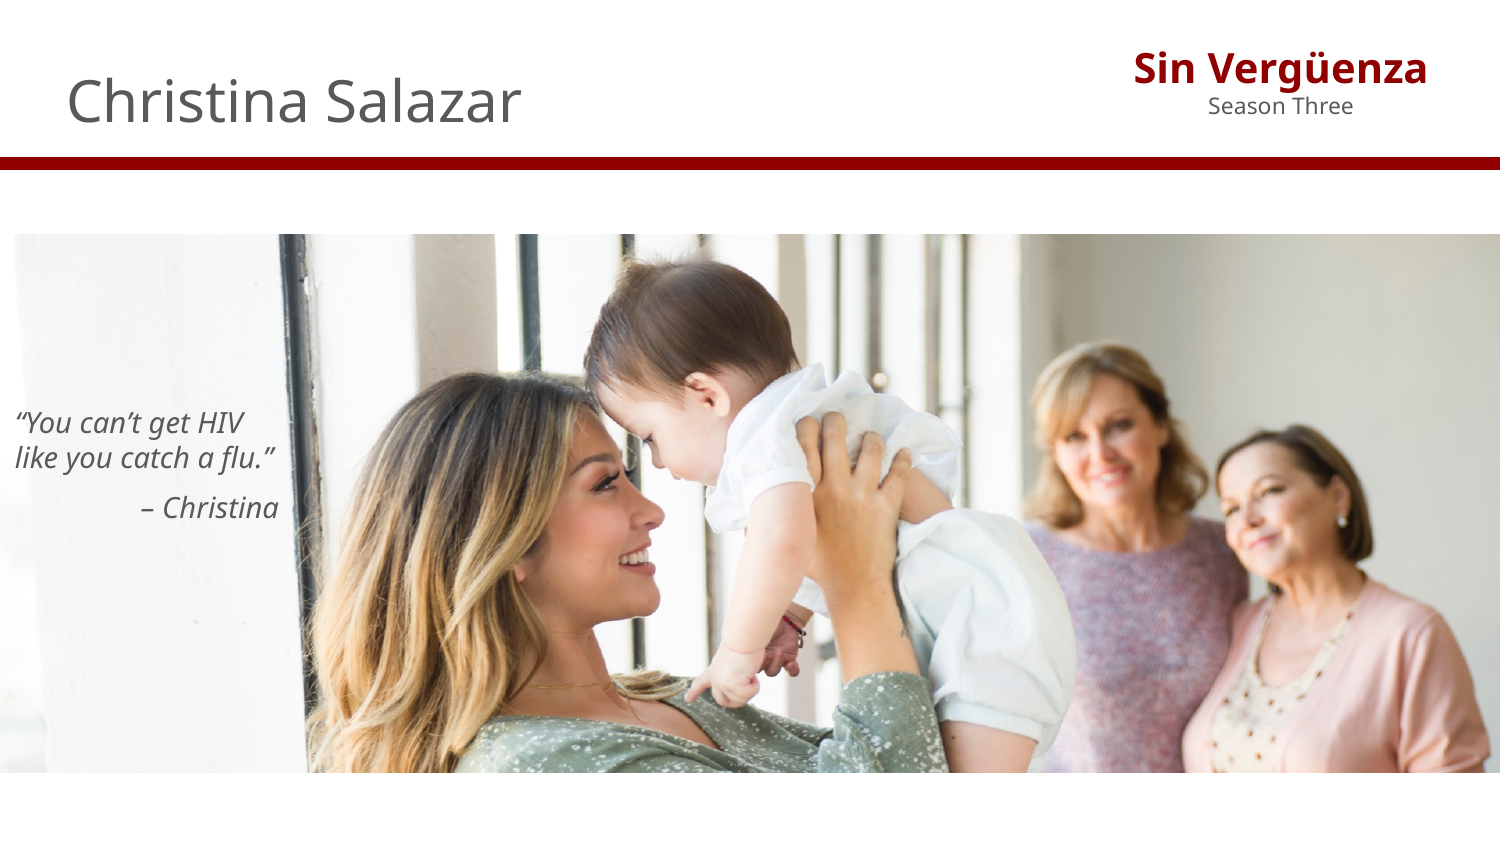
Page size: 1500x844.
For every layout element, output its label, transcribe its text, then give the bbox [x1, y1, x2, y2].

picture [0, 234, 1500, 773]
title Christina Salazar [51, 49, 1449, 144]
text_box Sin Vergüenza Season Three [1099, 34, 1463, 127]
